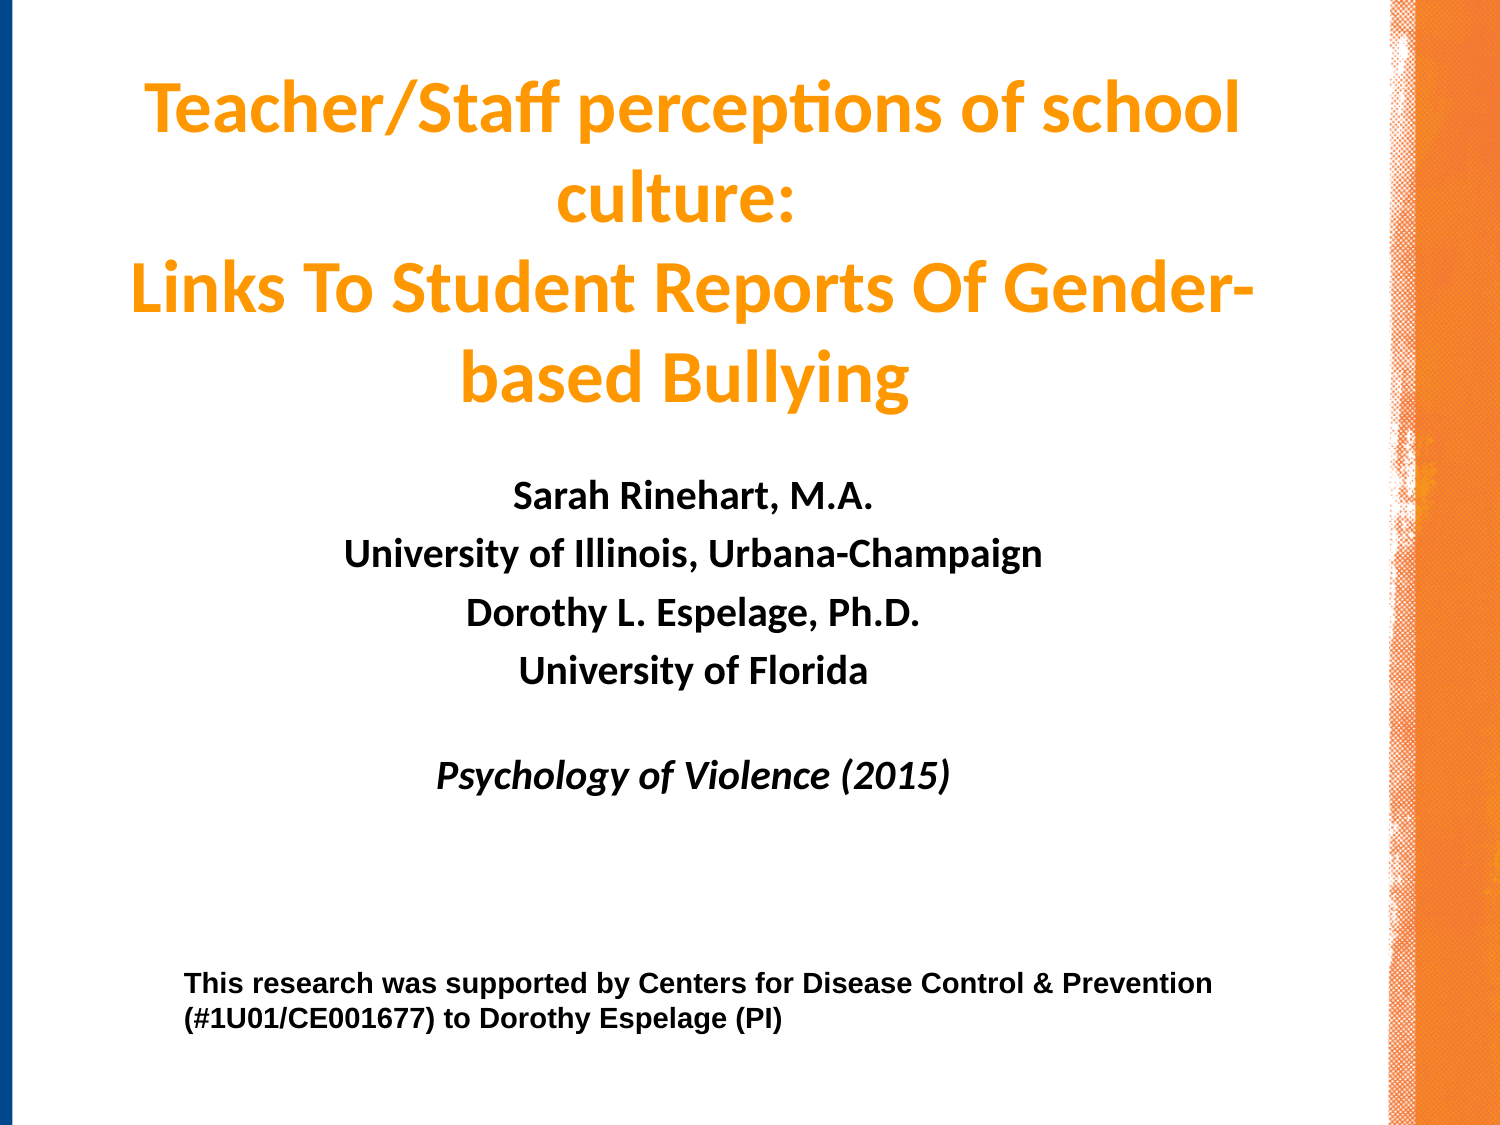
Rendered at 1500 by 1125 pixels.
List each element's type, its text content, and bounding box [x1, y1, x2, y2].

title Teacher/Staff perceptions of school culture: Links To Student Reports Of Gender-based Bullying [50, 50, 1338, 163]
list Sarah Rinehart, M.A. University of Illinois, Urbana-Champaign Dorothy L. Espelage, Ph.D. University of Florida Psychology of Violence (2015) [50, 460, 1338, 1063]
text_box This research was supported by Centers for Disease Control & Prevention (#1U01/CE001677) to Dorothy Espelage (PI) [169, 956, 1458, 1042]
